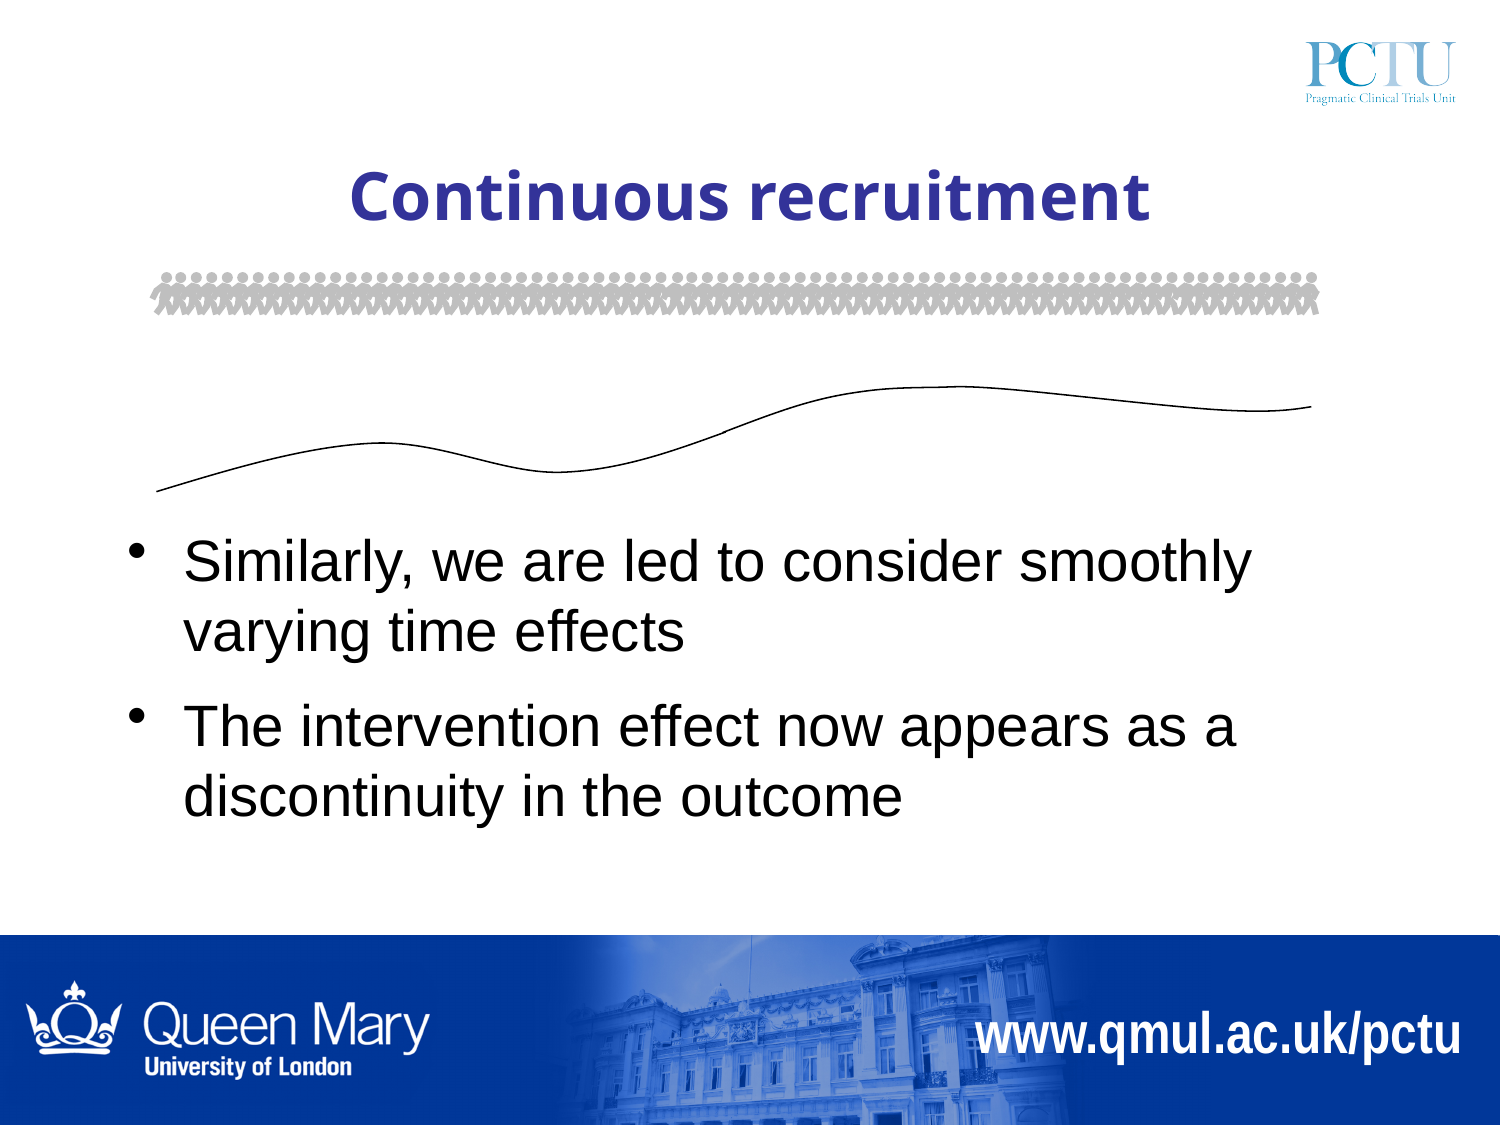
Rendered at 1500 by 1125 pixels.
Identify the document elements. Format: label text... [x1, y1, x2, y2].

list Similarly, we are led to consider smoothly varying time effects The intervention effect now appears as a discontinuity in the outcome [112, 515, 1353, 894]
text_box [152, 272, 1318, 315]
text_box [722, 386, 1312, 433]
picture [1304, 42, 1456, 107]
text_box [0, 935, 1500, 1125]
text_box [156, 432, 723, 492]
title Continuous recruitment [112, 99, 1388, 288]
